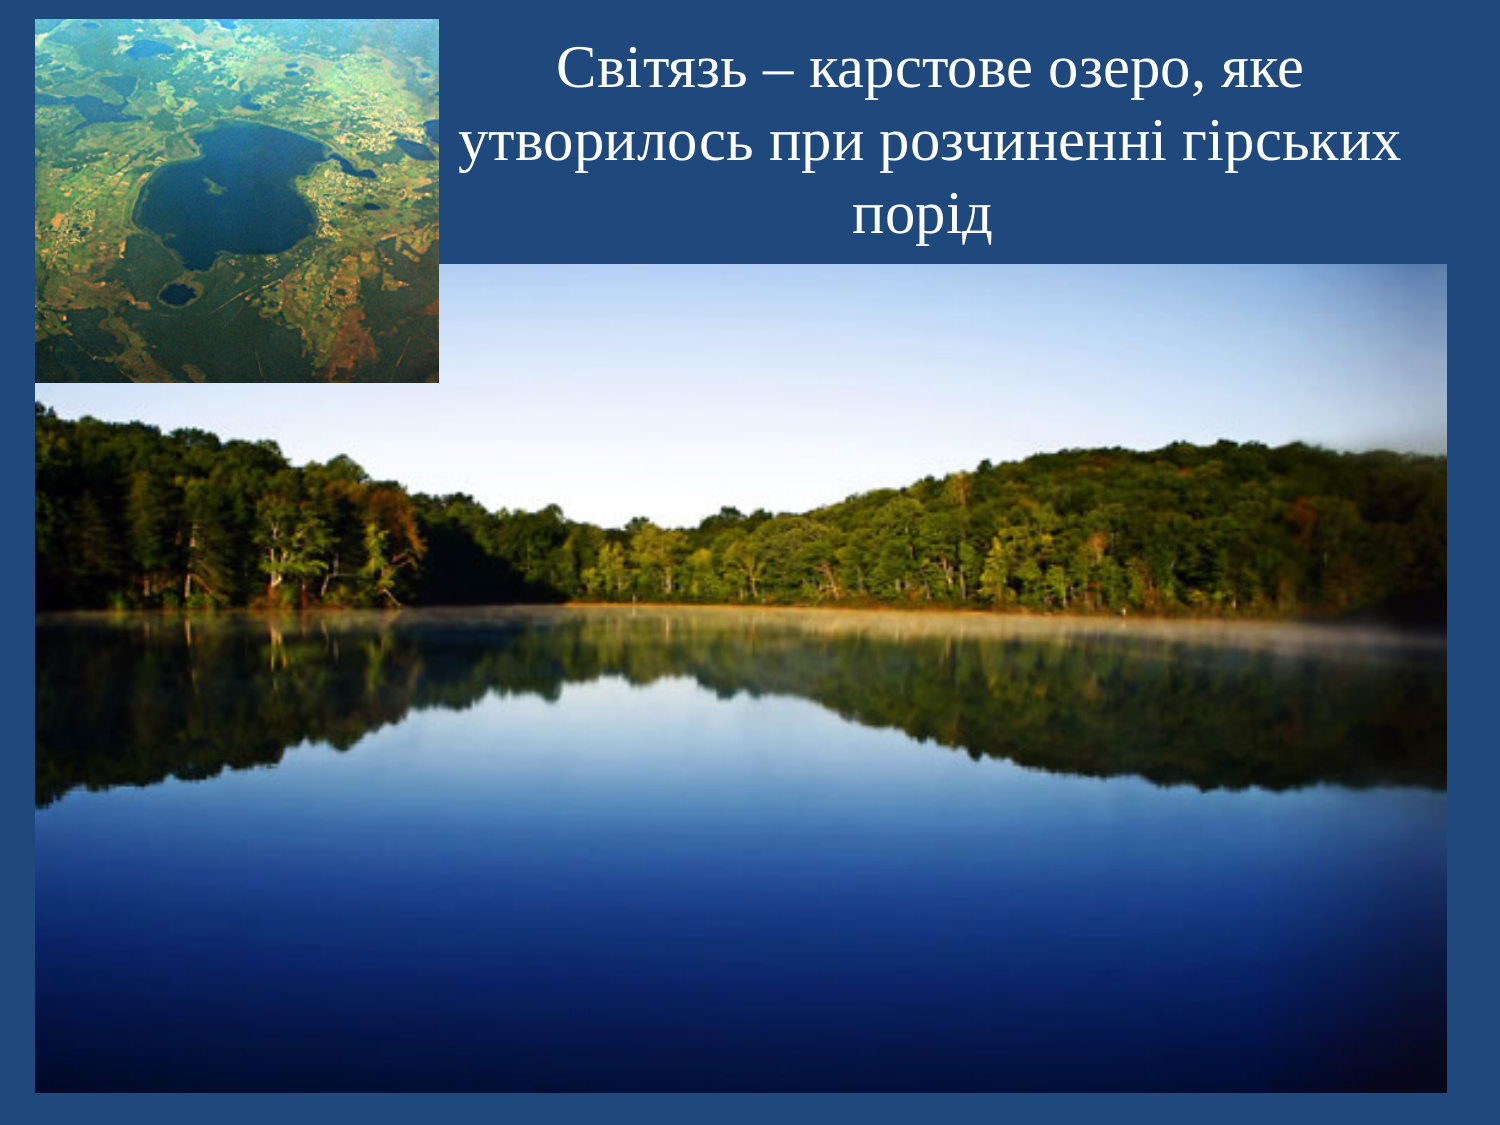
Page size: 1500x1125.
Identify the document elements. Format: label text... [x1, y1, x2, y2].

picture [34, 18, 1448, 1093]
title Світязь – карстове озеро, яке утворилось при розчиненні гірських порід [442, 19, 1424, 254]
